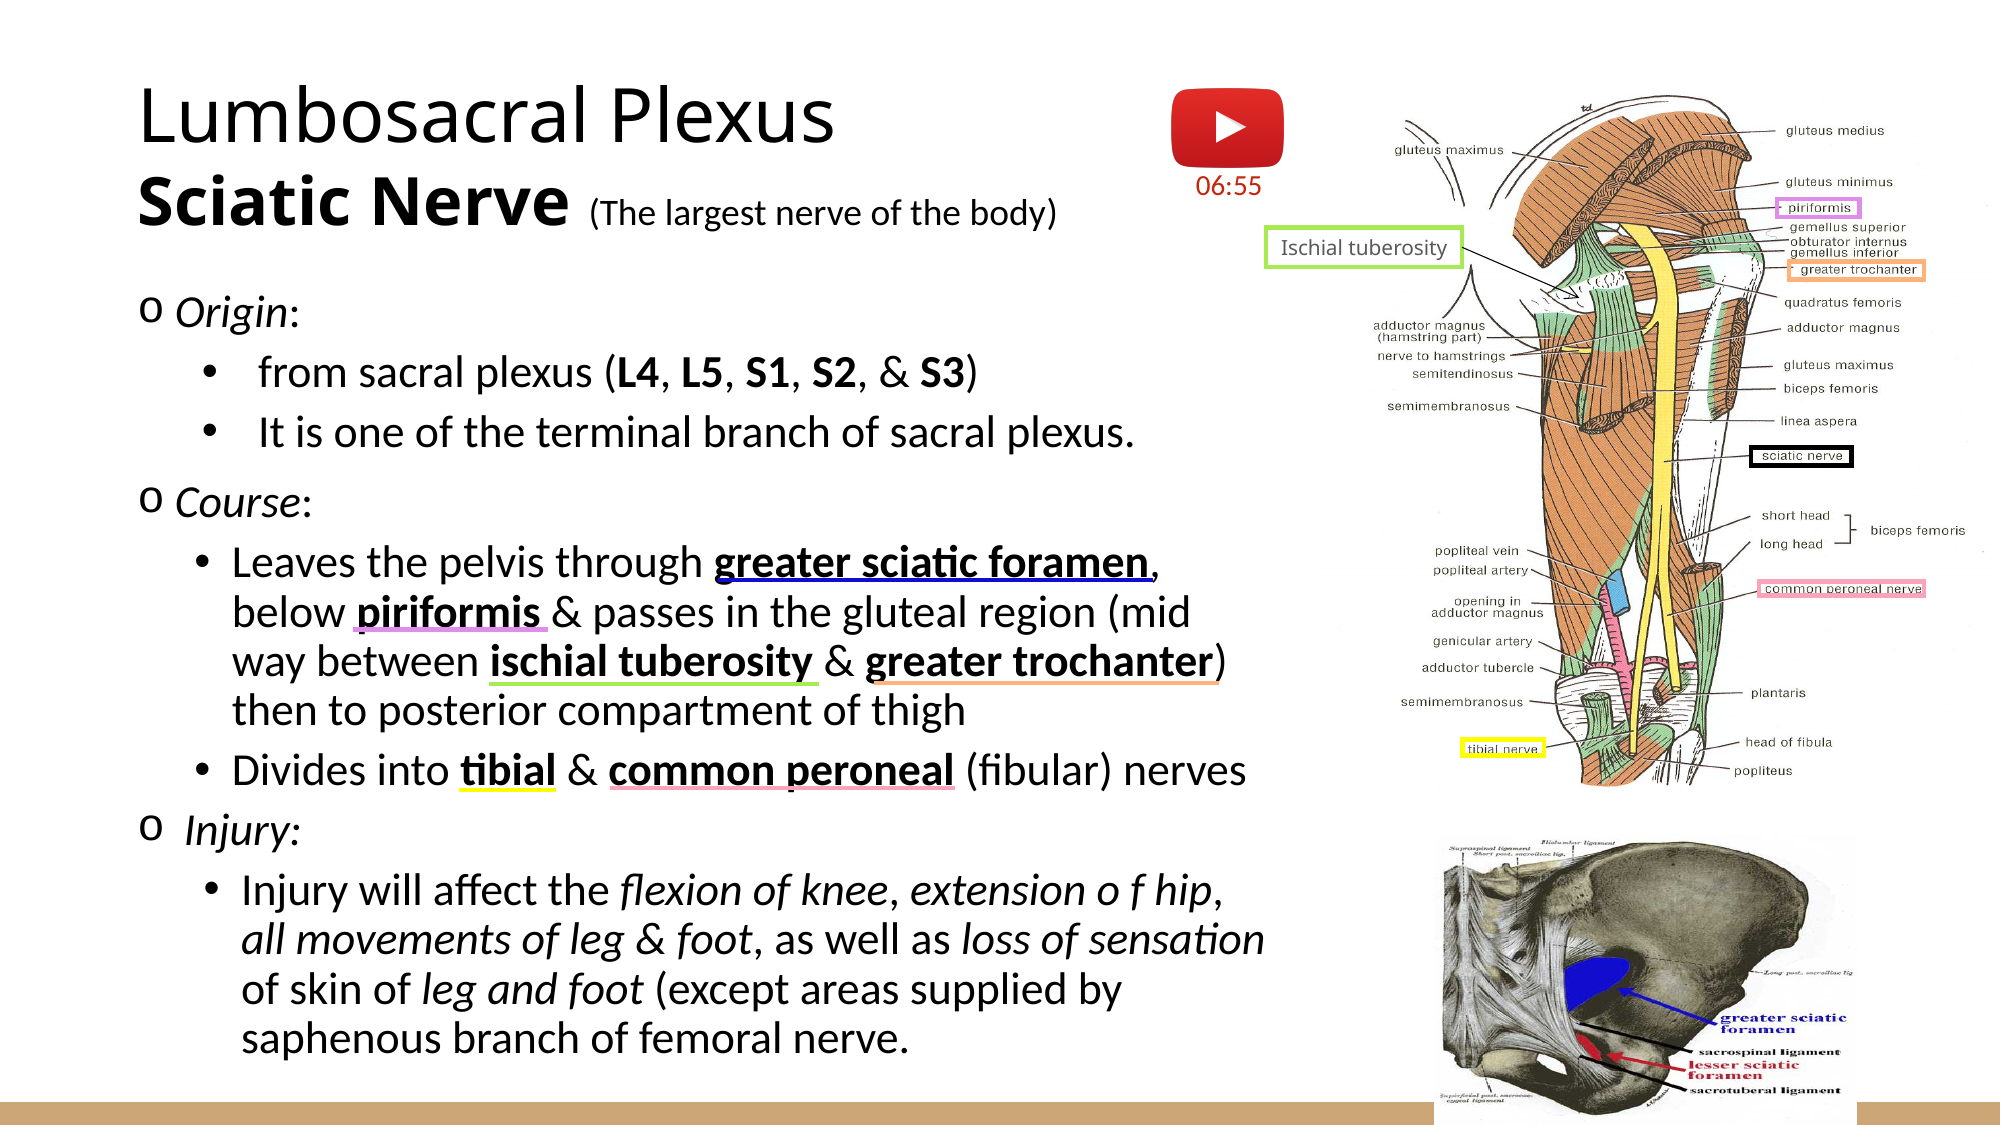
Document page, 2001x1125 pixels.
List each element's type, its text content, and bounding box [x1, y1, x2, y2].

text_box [1257, 88, 1992, 791]
text_box Lumbosacral Plexus Sciatic Nerve (The largest nerve of the body) [122, 63, 1828, 253]
picture [1434, 834, 1857, 1125]
list Origin: from sacral plexus (L4, L5, S1, S2, & S3) It is one of the terminal branch of sacral plexus. Course: Leaves the pelvis through greater sciatic foramen, below piriformis & passes in the gluteal region (mid way between ischial tuberosity & greater trochanter) then to posterior compartment of thigh Divides into tibial & common peroneal (fibular) nerves Injury: Injury will affect the flexion of knee, extension o f hip, all movements of leg & foot, as well as loss of sensation of skin of leg and foot (except areas supplied by saphenous branch of femoral nerve. [122, 280, 1289, 1094]
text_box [1171, 88, 1257, 210]
